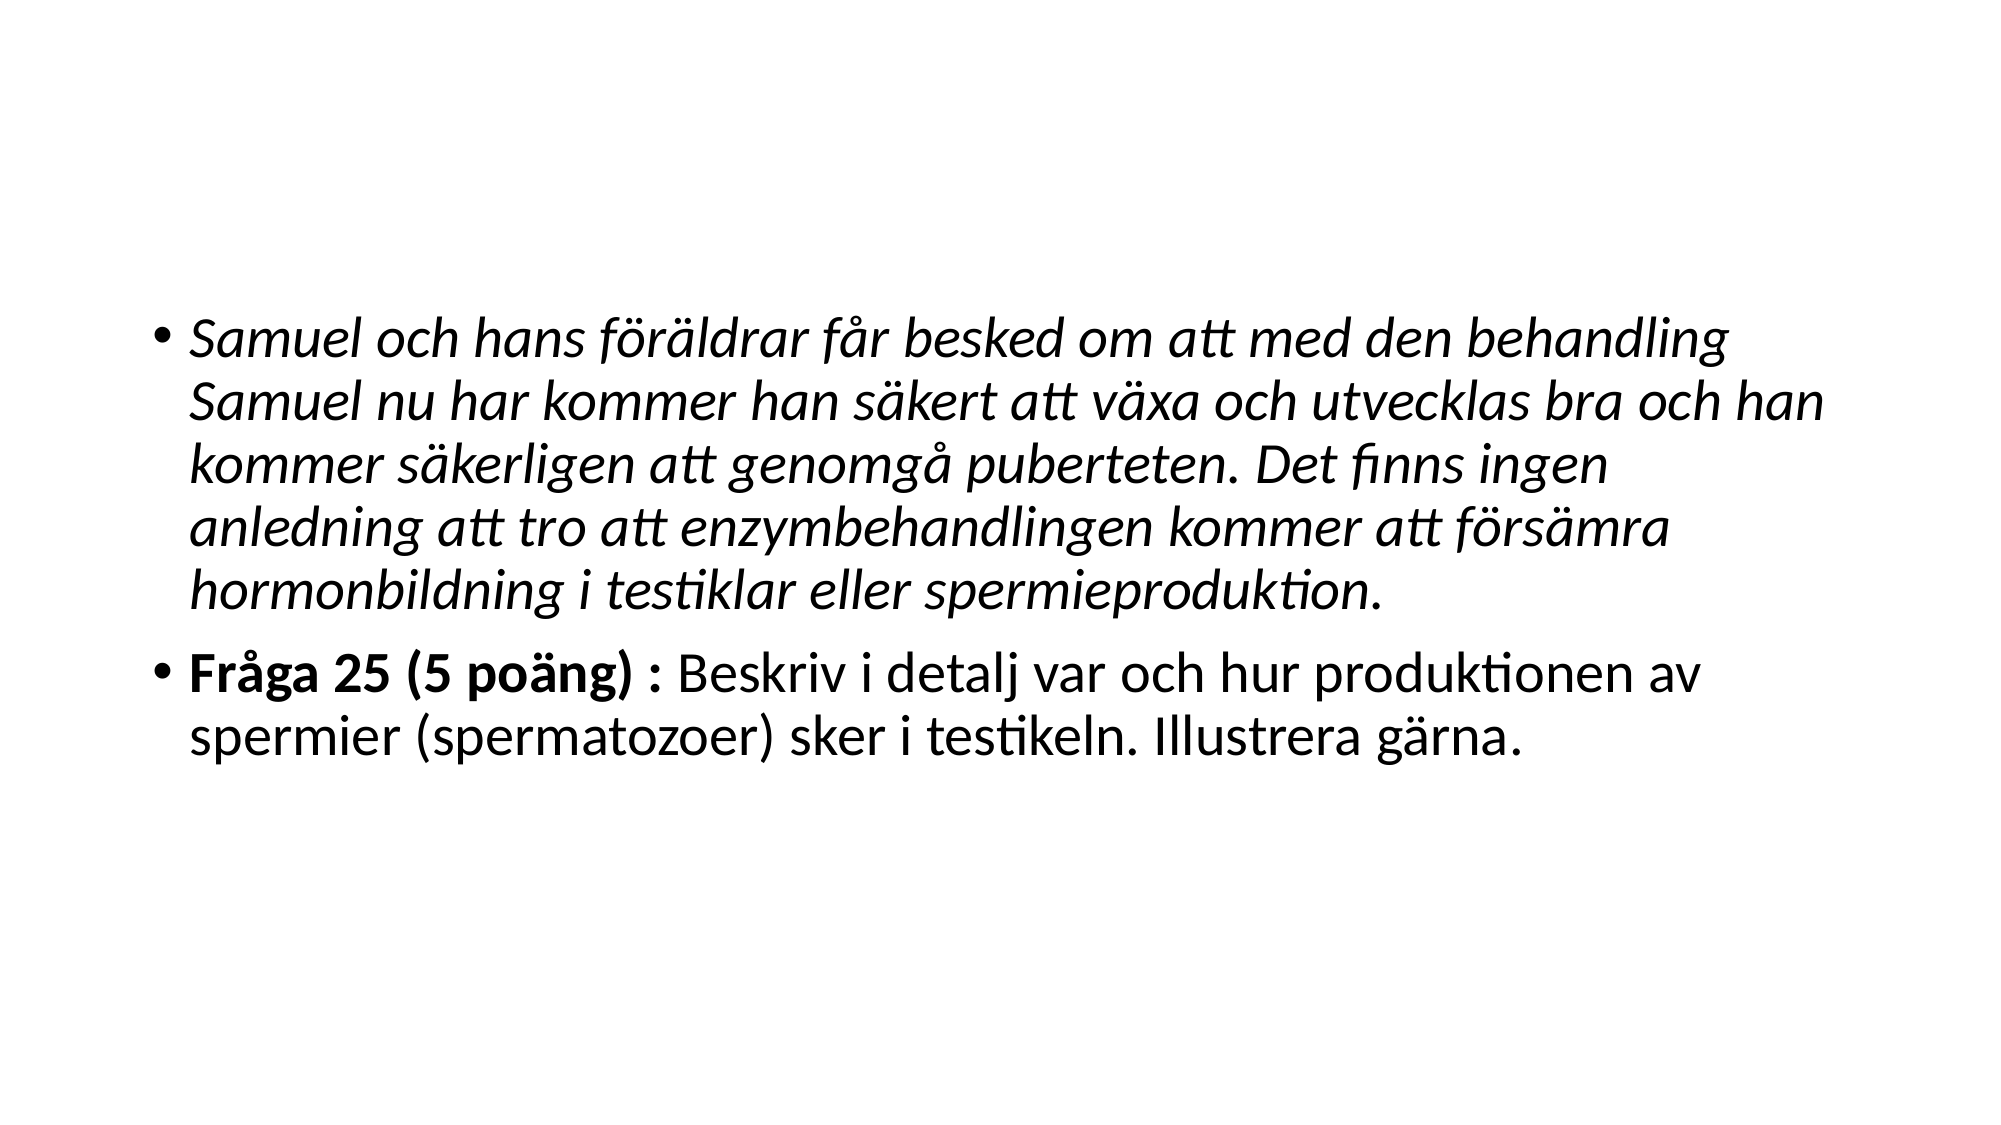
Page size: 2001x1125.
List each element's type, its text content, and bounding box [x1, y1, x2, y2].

list Samuel och hans föräldrar får besked om att med den behandling Samuel nu har kommer han säkert att växa och utvecklas bra och han kommer säkerligen att genomgå puberteten. Det finns ingen anledning att tro att enzymbehandlingen kommer att försämra hormonbildning i testiklar eller spermieproduktion. Fråga 25 (5 poäng) : Beskriv i detalj var och hur produktionen av spermier (spermatozoer) sker i testikeln. Illustrera gärna. [137, 299, 1863, 1014]
